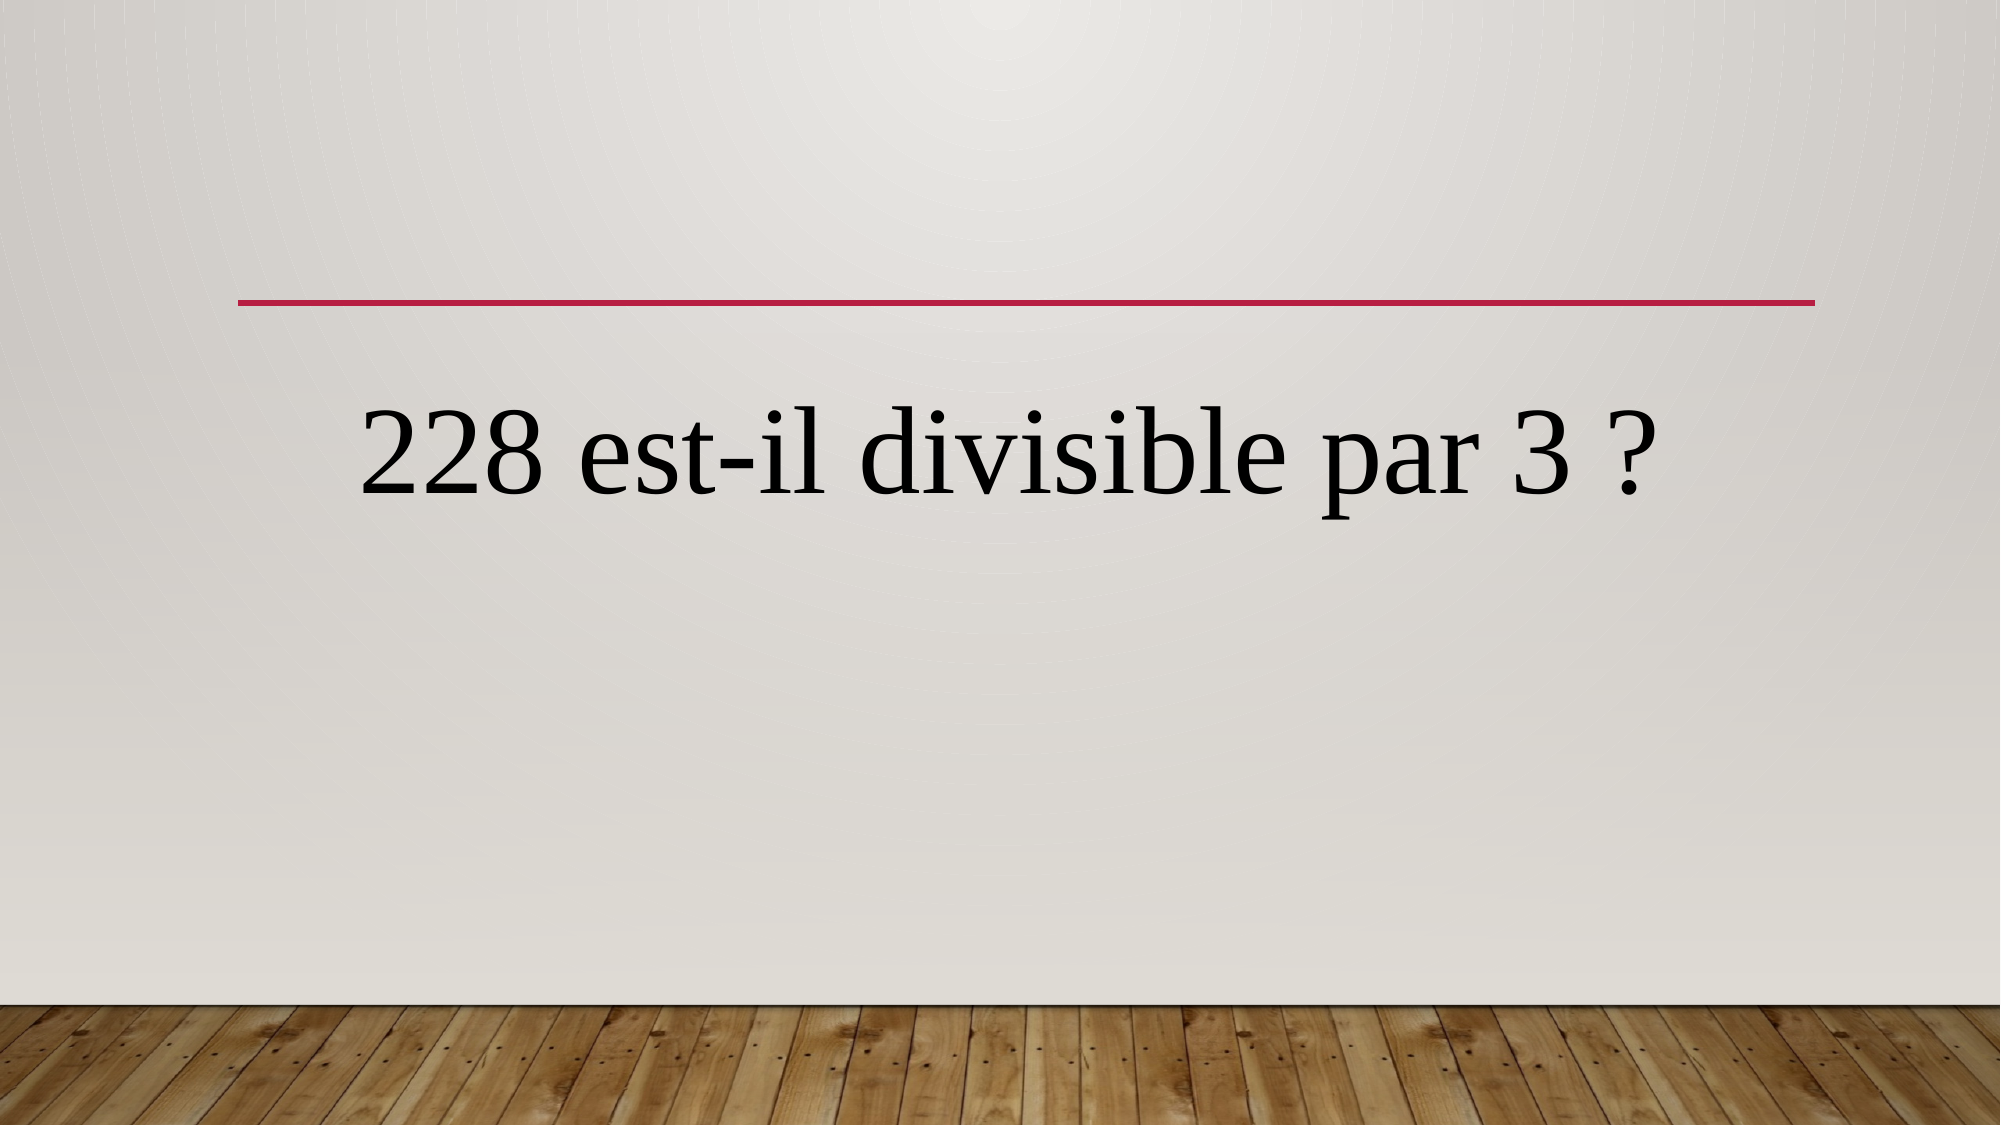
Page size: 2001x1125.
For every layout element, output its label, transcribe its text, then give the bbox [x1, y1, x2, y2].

picture [0, 1005, 2000, 1125]
list 228 est-il divisible par 3 ? [238, 330, 1814, 897]
